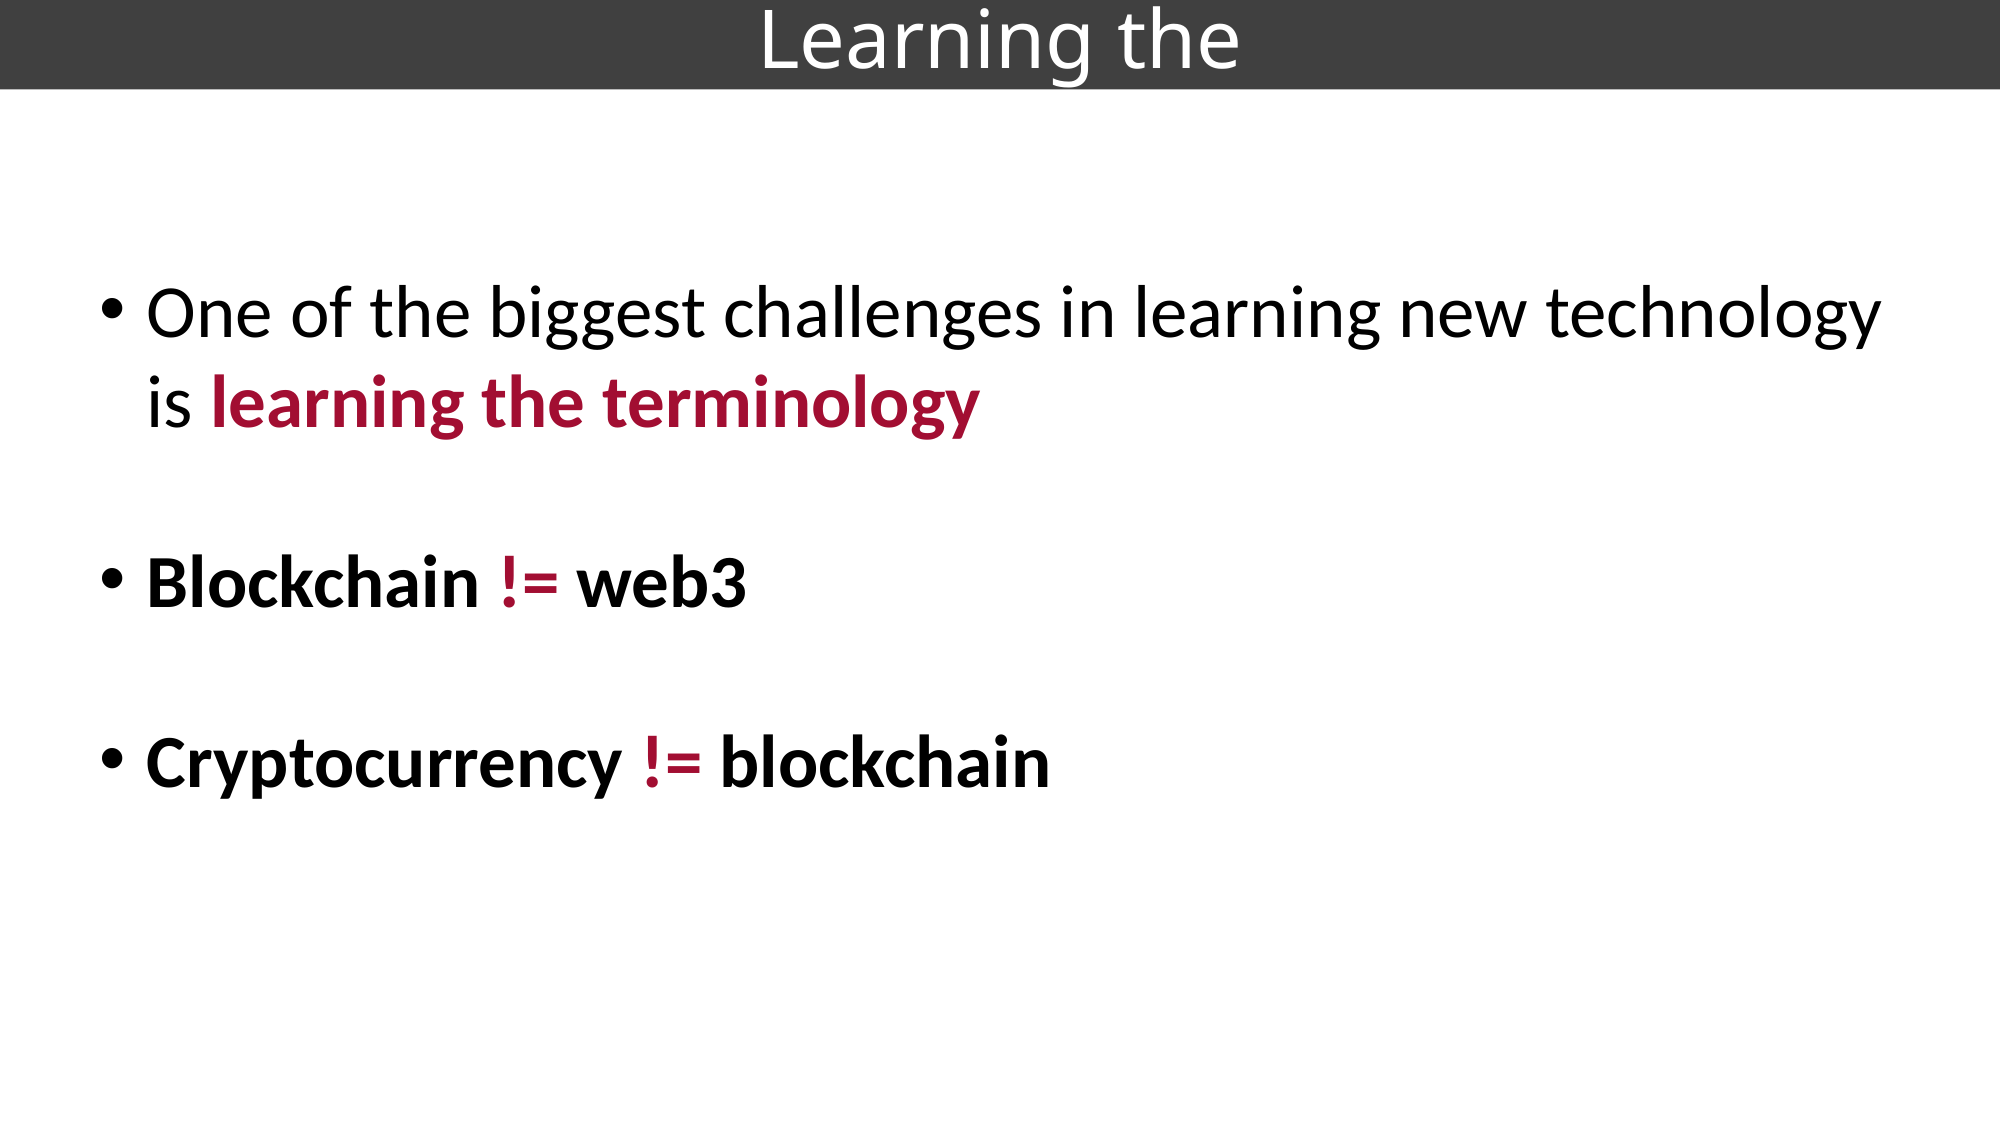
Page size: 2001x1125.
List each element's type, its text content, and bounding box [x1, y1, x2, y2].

list One of the biggest challenges in learning new technology is learning the terminology Blockchain != web3 Cryptocurrency != blockchain [99, 262, 1900, 929]
title Learning the Jargon [658, 0, 1342, 90]
